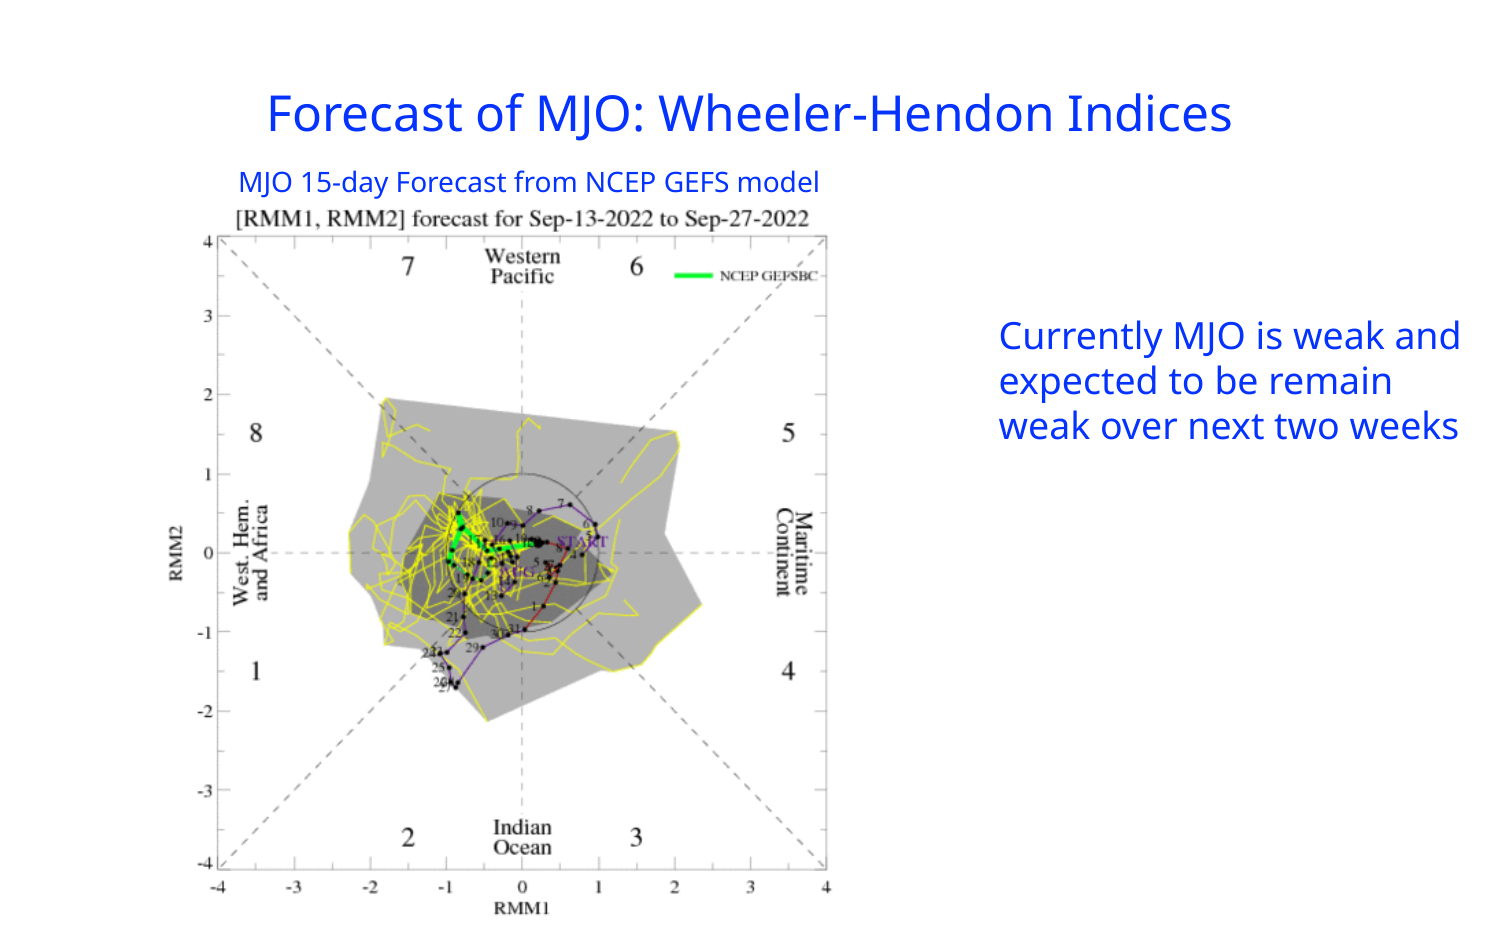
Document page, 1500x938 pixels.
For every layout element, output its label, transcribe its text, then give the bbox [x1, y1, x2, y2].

text_box Currently MJO is weak and expected to be remain weak over next two weeks [983, 304, 1497, 455]
picture [117, 205, 857, 934]
text_box MJO 15-day Forecast from NCEP GEFS model [223, 156, 880, 205]
title Forecast of MJO: Wheeler-Hendon Indices [103, 74, 1397, 149]
